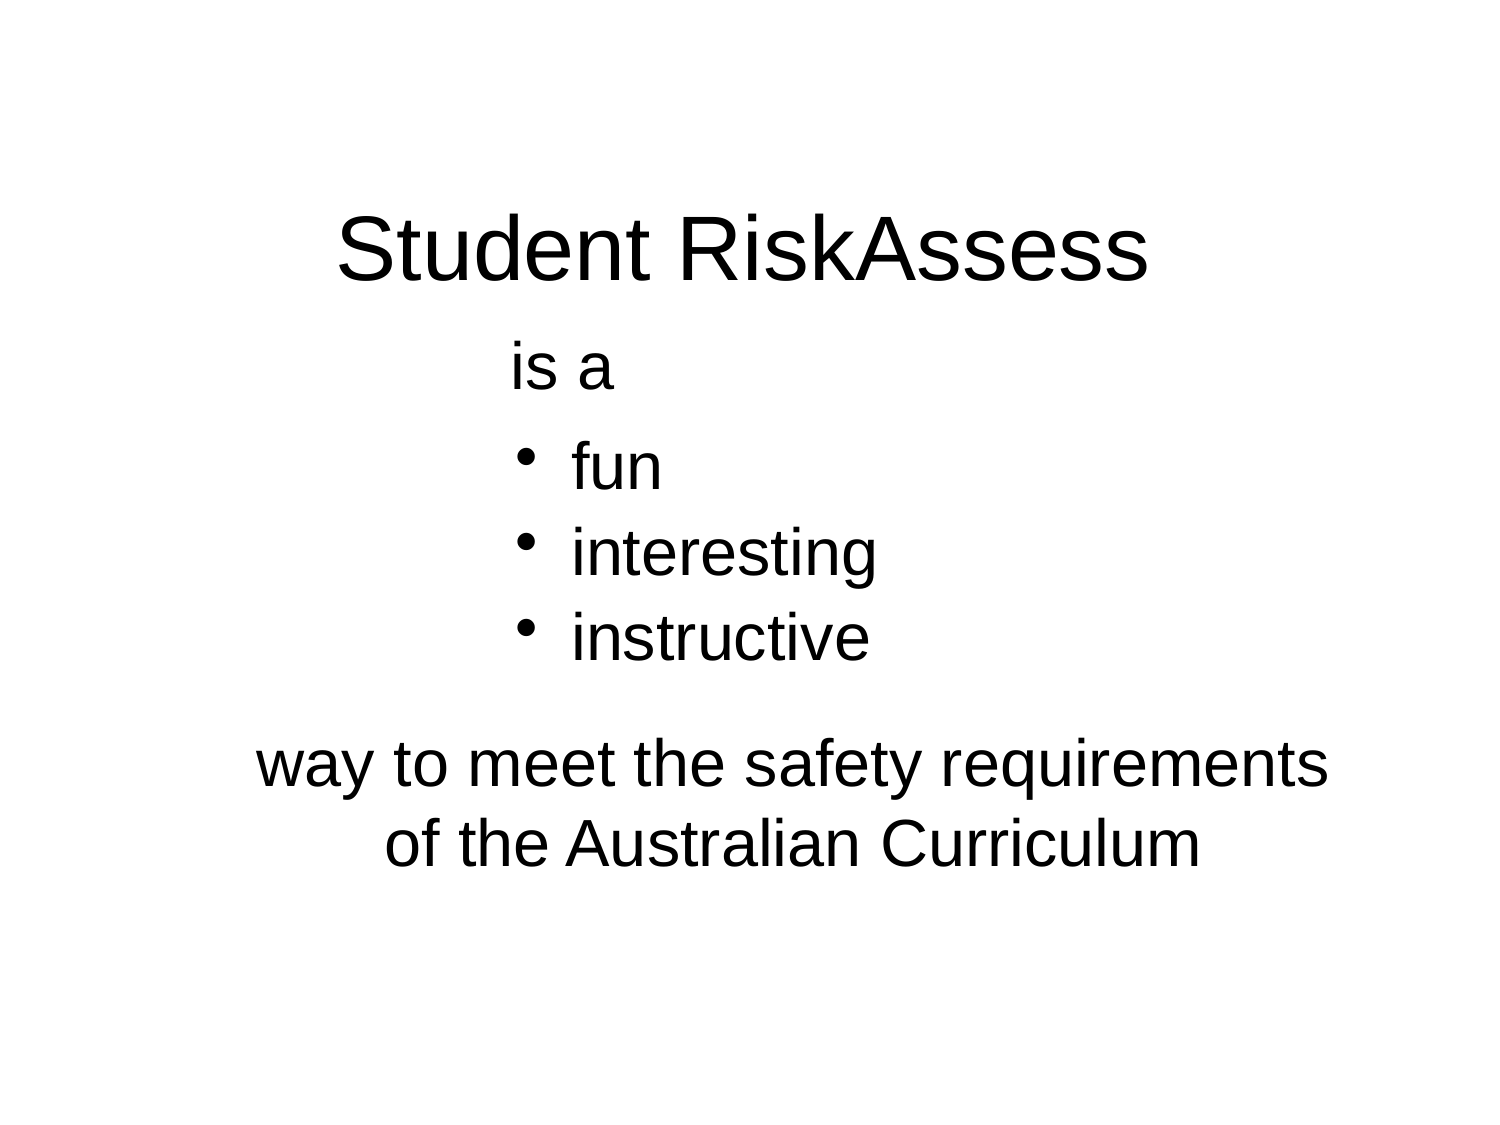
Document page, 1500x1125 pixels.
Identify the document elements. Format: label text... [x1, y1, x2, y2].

text_box way to meet the safety requirements of the Australian Curriculum [187, 724, 1400, 875]
title Student RiskAssess [12, 137, 1475, 350]
list fun interesting instructive [500, 425, 950, 724]
text_box is a [462, 312, 663, 413]
